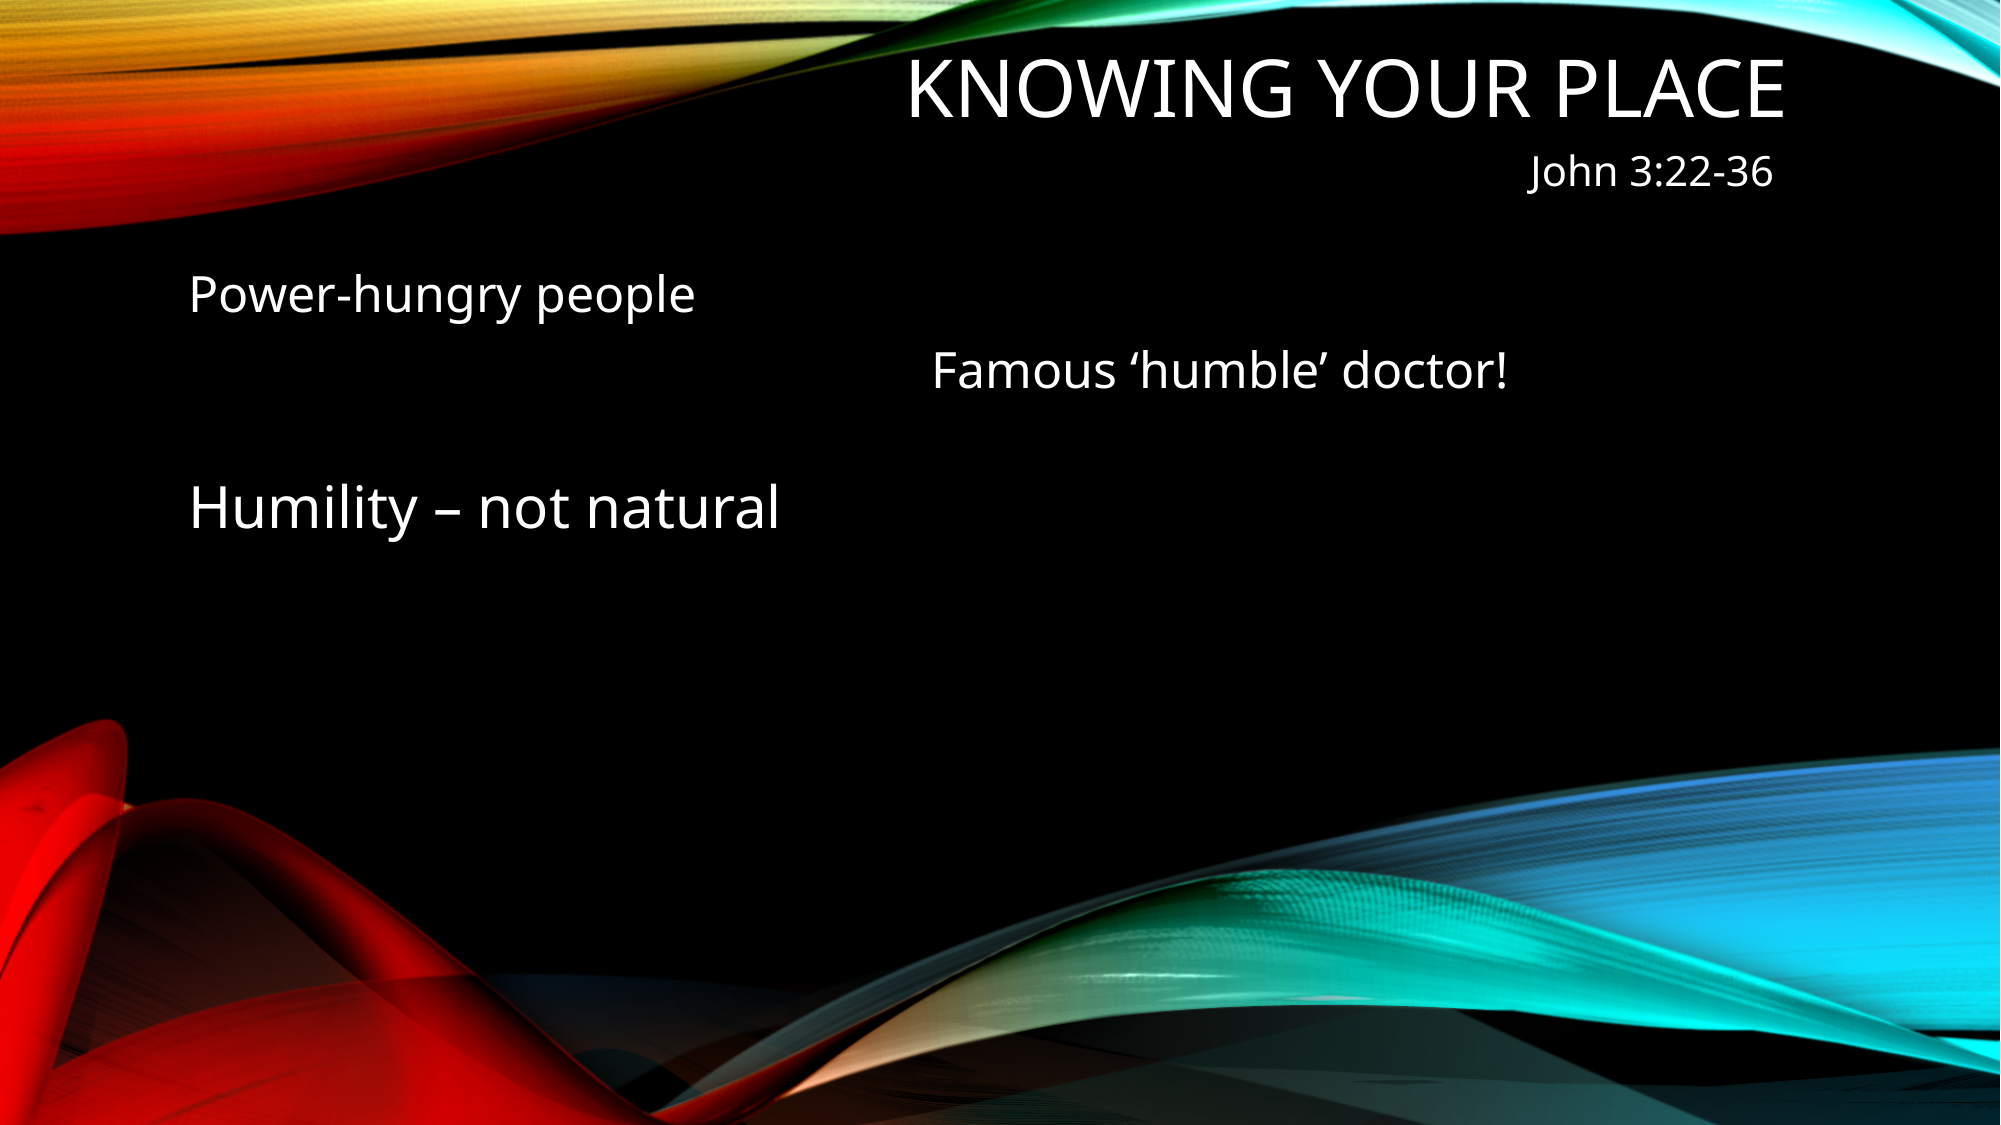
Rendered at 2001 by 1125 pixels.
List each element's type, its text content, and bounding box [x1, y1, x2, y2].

title Knowing your place [278, 41, 1804, 143]
text_box Power-hungry people [173, 255, 1670, 331]
text_box Humility – not natural [173, 462, 892, 548]
picture [0, 0, 2000, 237]
picture [0, 717, 2000, 1125]
subtitle John 3:22-36 [239, 142, 1790, 256]
text_box Famous ‘humble’ doctor! [917, 331, 1670, 406]
